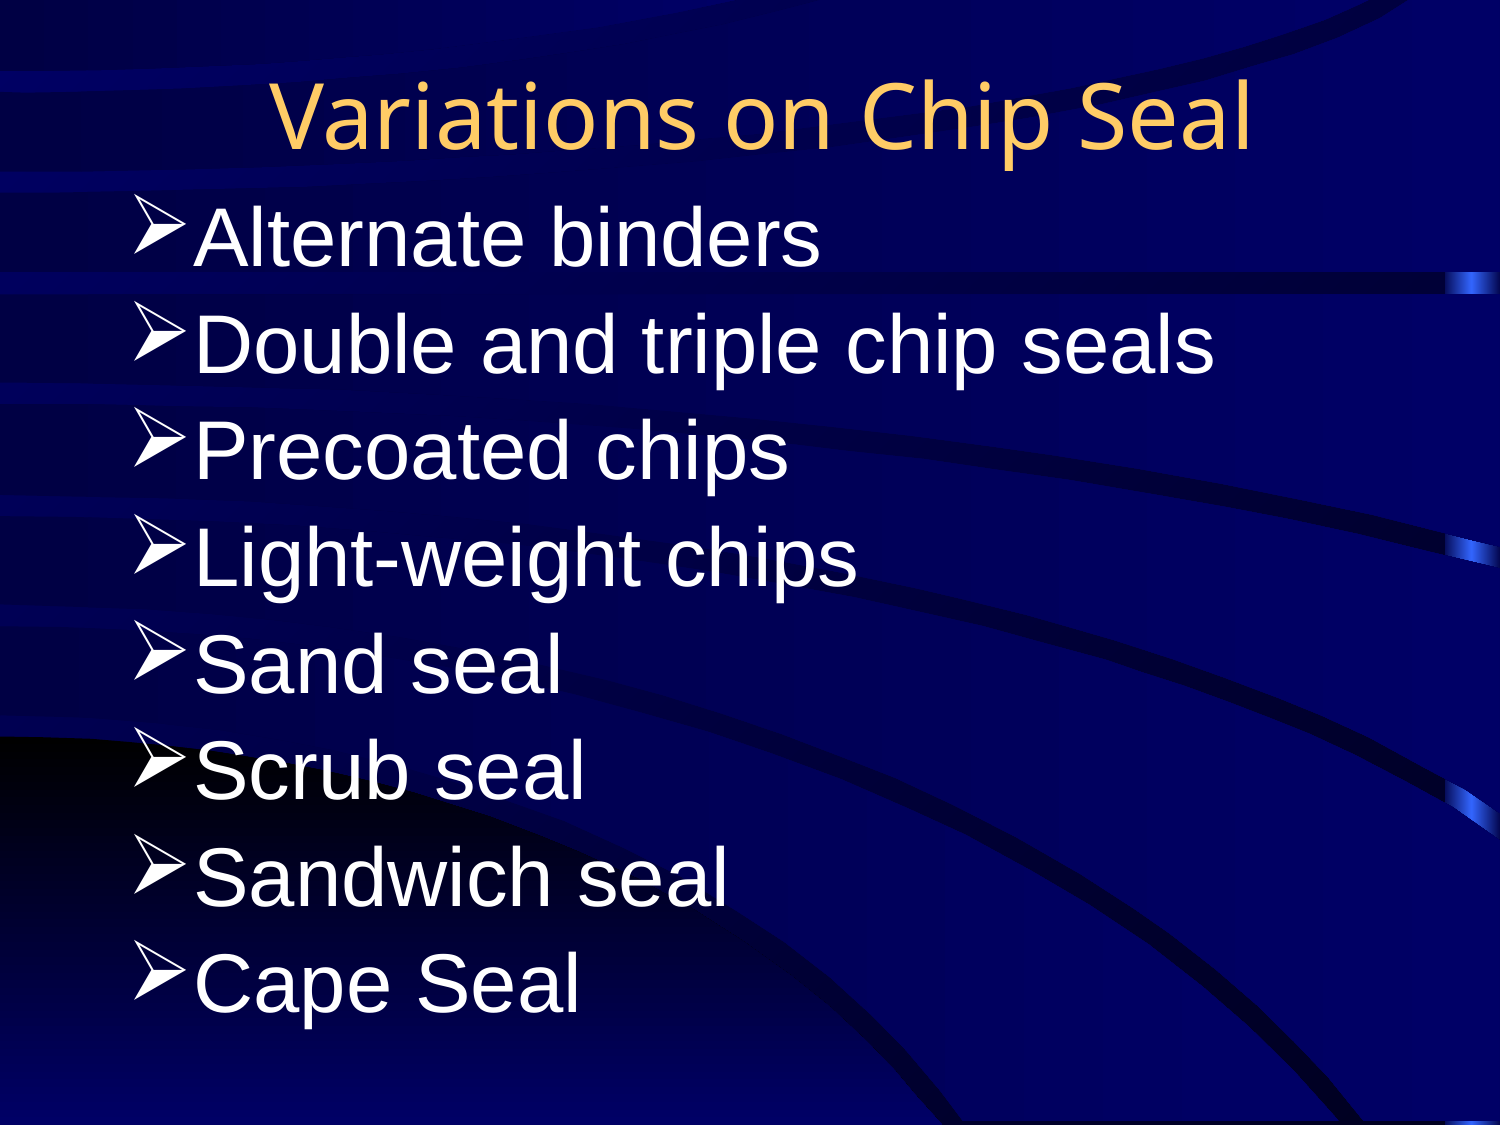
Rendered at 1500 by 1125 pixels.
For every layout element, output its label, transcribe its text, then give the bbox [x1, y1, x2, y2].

list Alternate binders Double and triple chip seals Precoated chips Light-weight chips Sand seal Scrub seal Sandwich seal Cape Seal [112, 187, 1388, 1038]
title Variations on Chip Seal [62, 37, 1463, 175]
